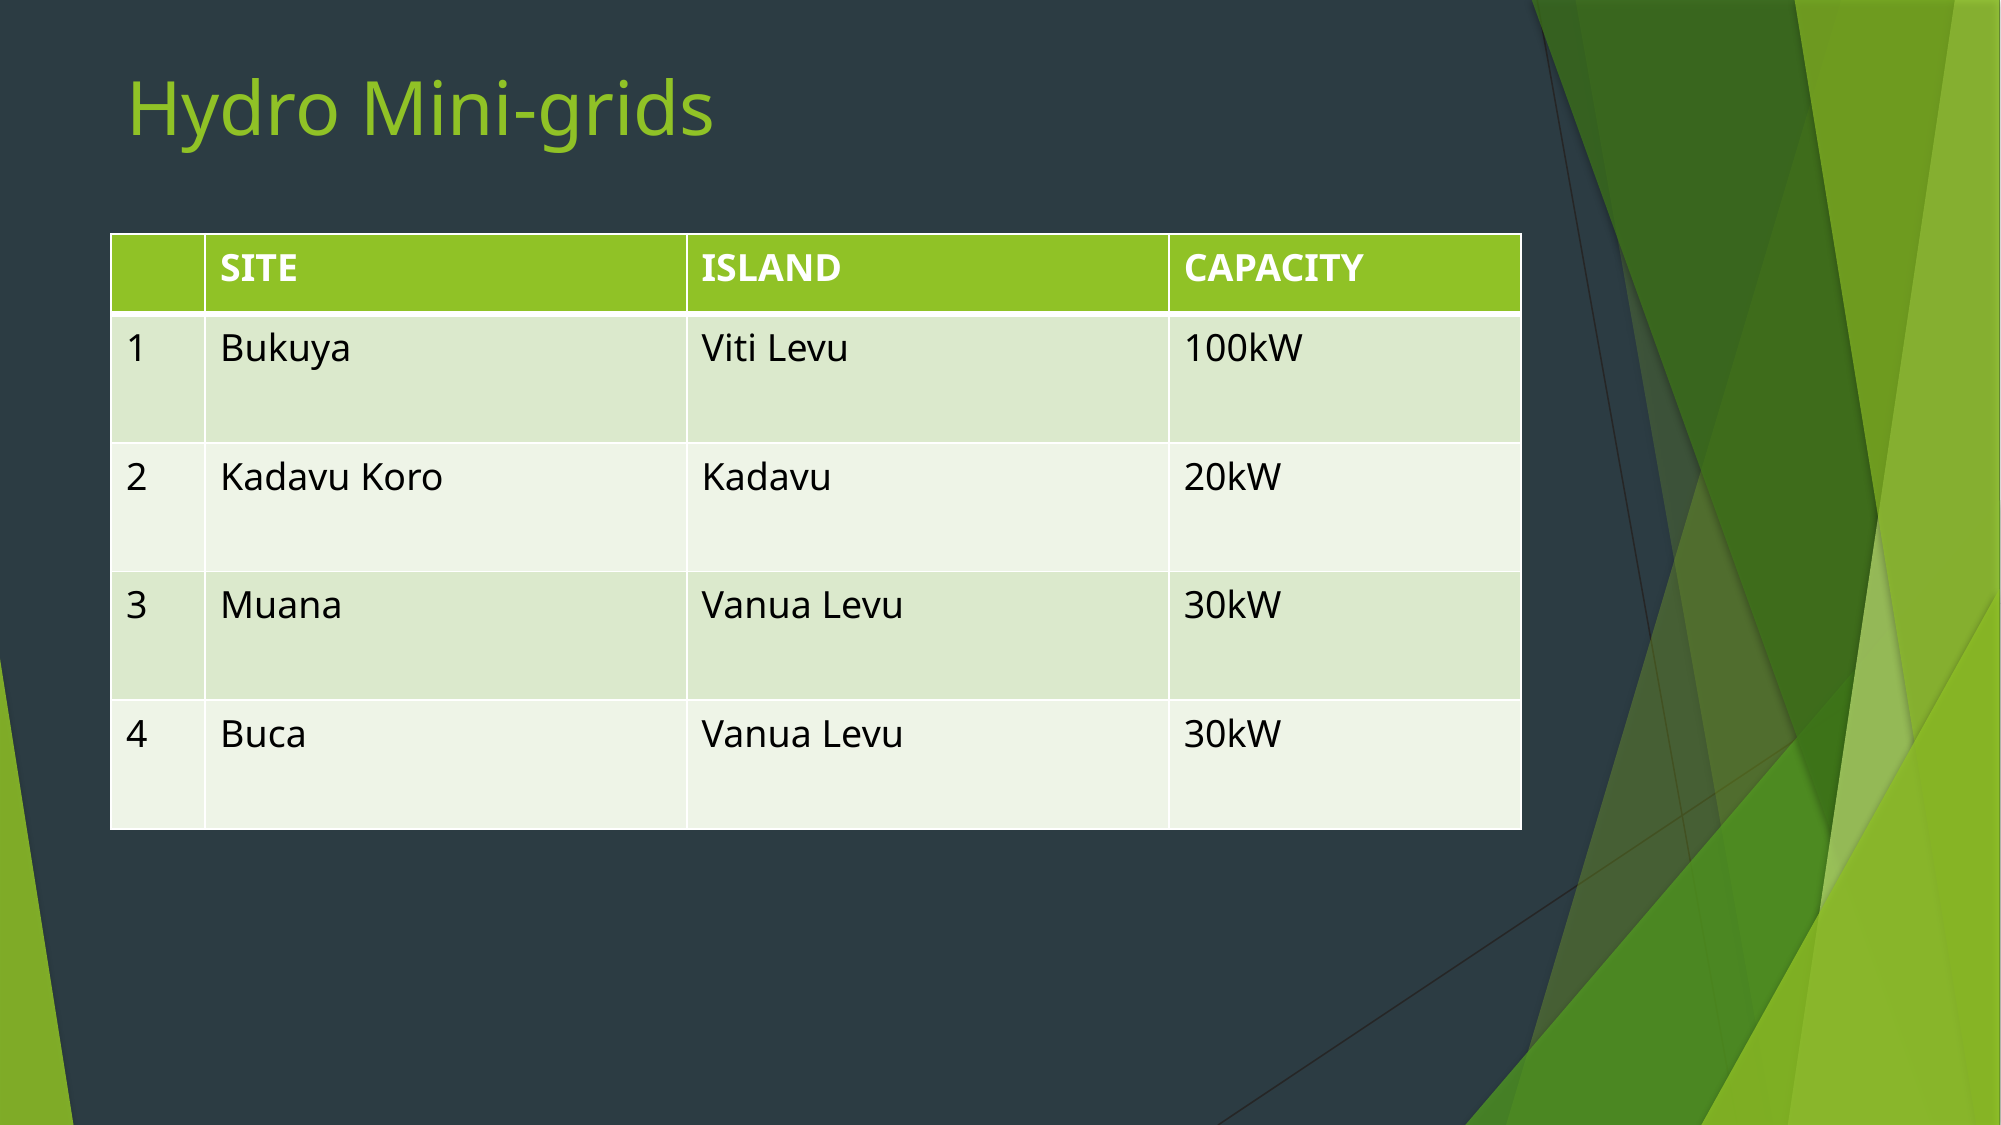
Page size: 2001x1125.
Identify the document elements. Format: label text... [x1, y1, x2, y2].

table_cell Kadavu Koro [206, 444, 686, 571]
table_cell Buca [206, 701, 686, 828]
table_header CAPACITY [1170, 235, 1520, 311]
table_cell 30kW [1170, 572, 1520, 699]
table_cell Vanua Levu [688, 701, 1168, 828]
table_cell Viti Levu [688, 317, 1168, 442]
table_cell Muana [206, 572, 686, 699]
table_cell 4 [112, 701, 204, 828]
table_header [112, 235, 204, 311]
table_header SITE [206, 235, 686, 311]
table_cell 20kW [1170, 444, 1520, 571]
table_cell 1 [112, 317, 204, 442]
table_cell 100kW [1170, 317, 1520, 442]
table_cell 2 [112, 444, 204, 571]
table_header ISLAND [688, 235, 1168, 311]
table_cell 3 [112, 572, 204, 699]
table_cell Vanua Levu [688, 572, 1168, 699]
title Hydro Mini-grids [111, 52, 1522, 178]
table_cell 30kW [1170, 701, 1520, 828]
table_cell Bukuya [206, 317, 686, 442]
table_cell Kadavu [688, 444, 1168, 571]
